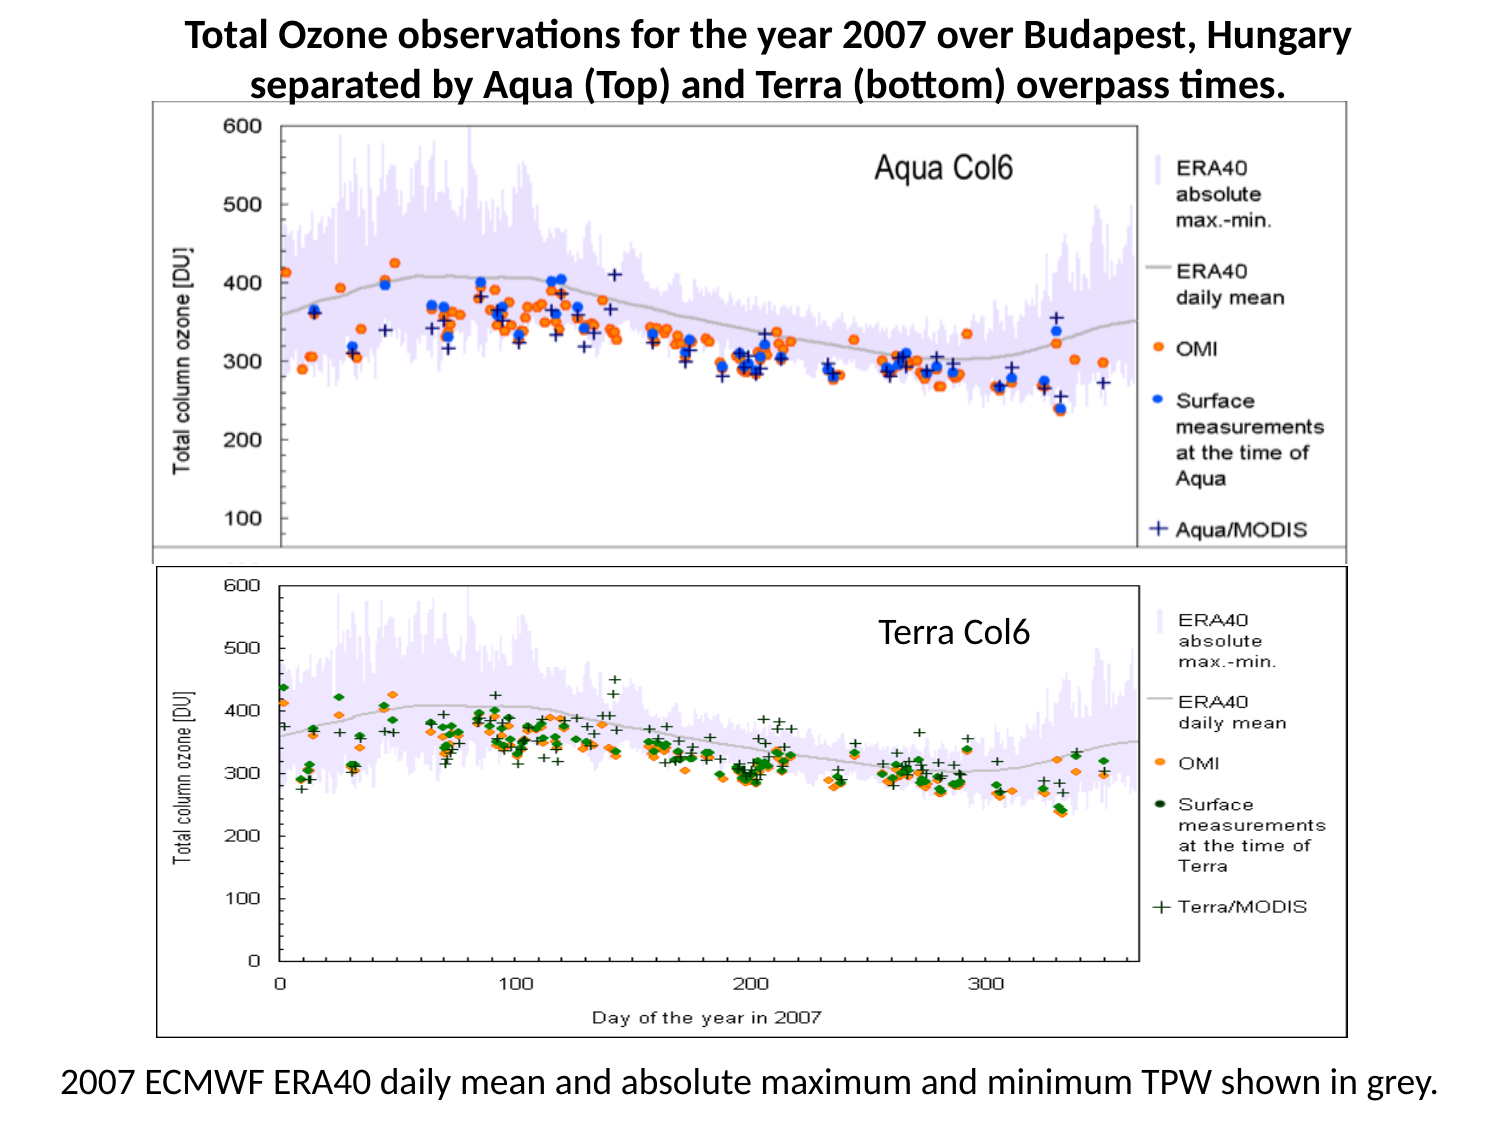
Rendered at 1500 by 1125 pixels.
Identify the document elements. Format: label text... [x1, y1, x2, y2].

text_box Total Ozone observations for the year 2007 over Budapest, Hungary separated by Aqua (Top) and Terra (bottom) overpass times. [124, 0, 1413, 115]
picture [149, 99, 1349, 565]
text_box 2007 ECMWF ERA40 daily mean and absolute maximum and minimum TPW shown in grey. [45, 1049, 1464, 1125]
picture [155, 566, 1349, 1038]
